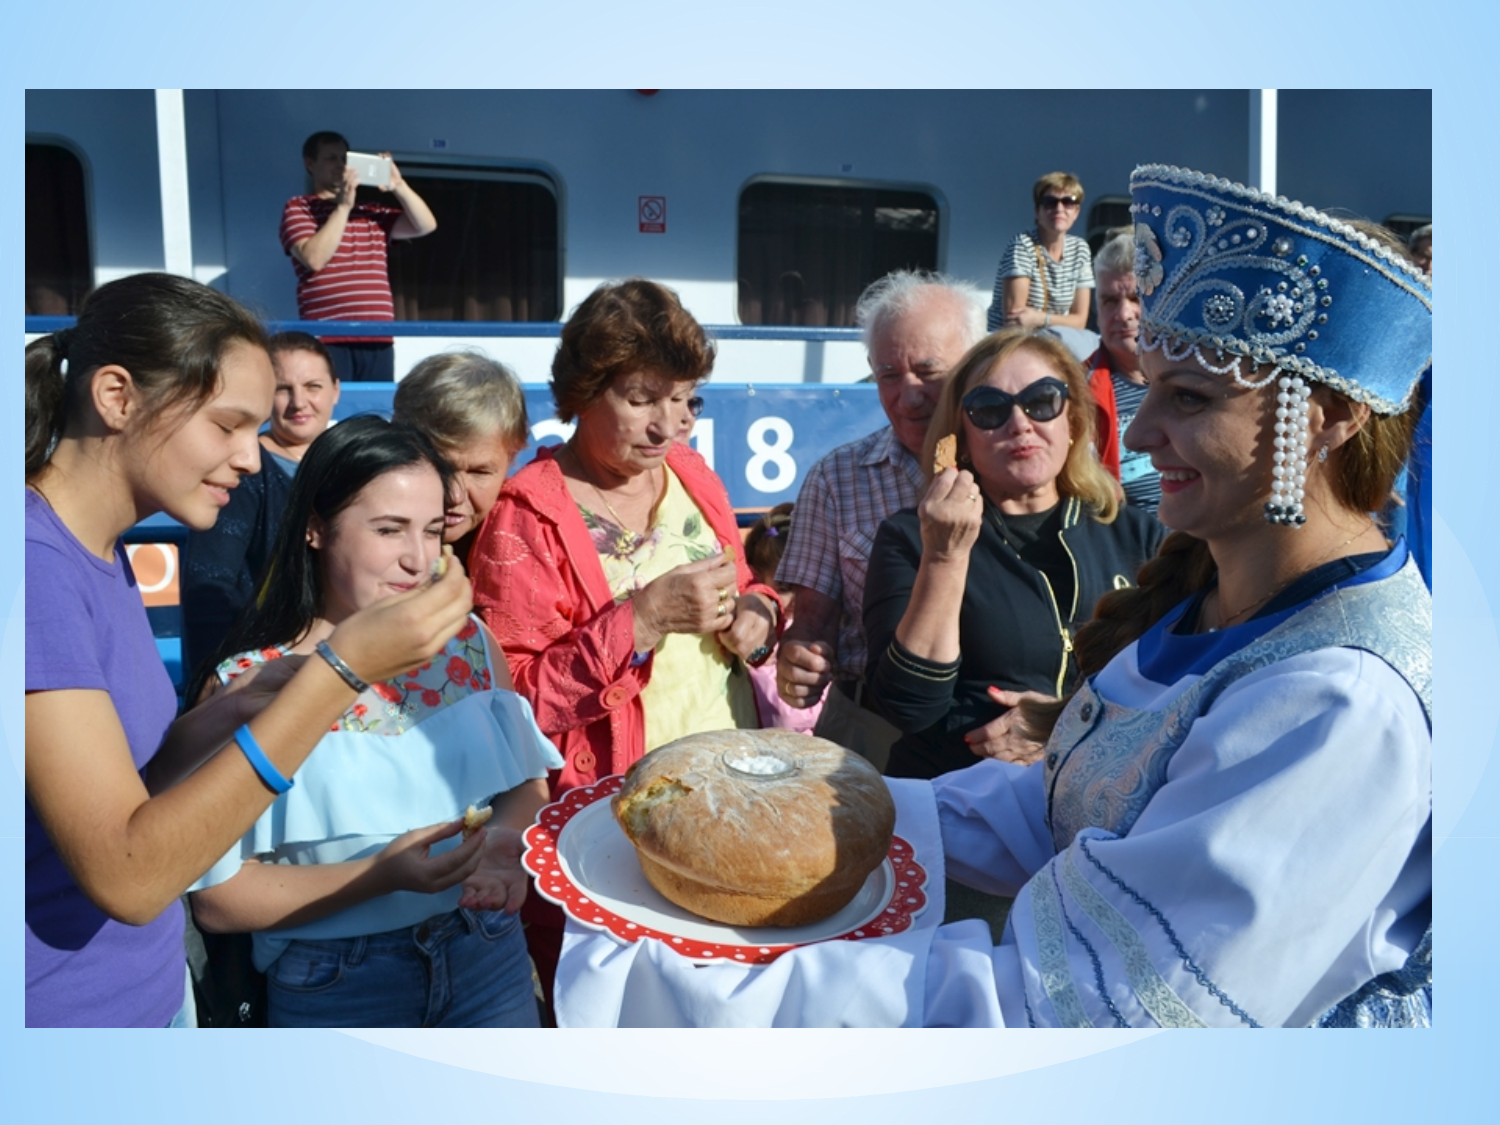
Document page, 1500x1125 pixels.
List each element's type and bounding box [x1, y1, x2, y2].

picture [25, 89, 1432, 1028]
